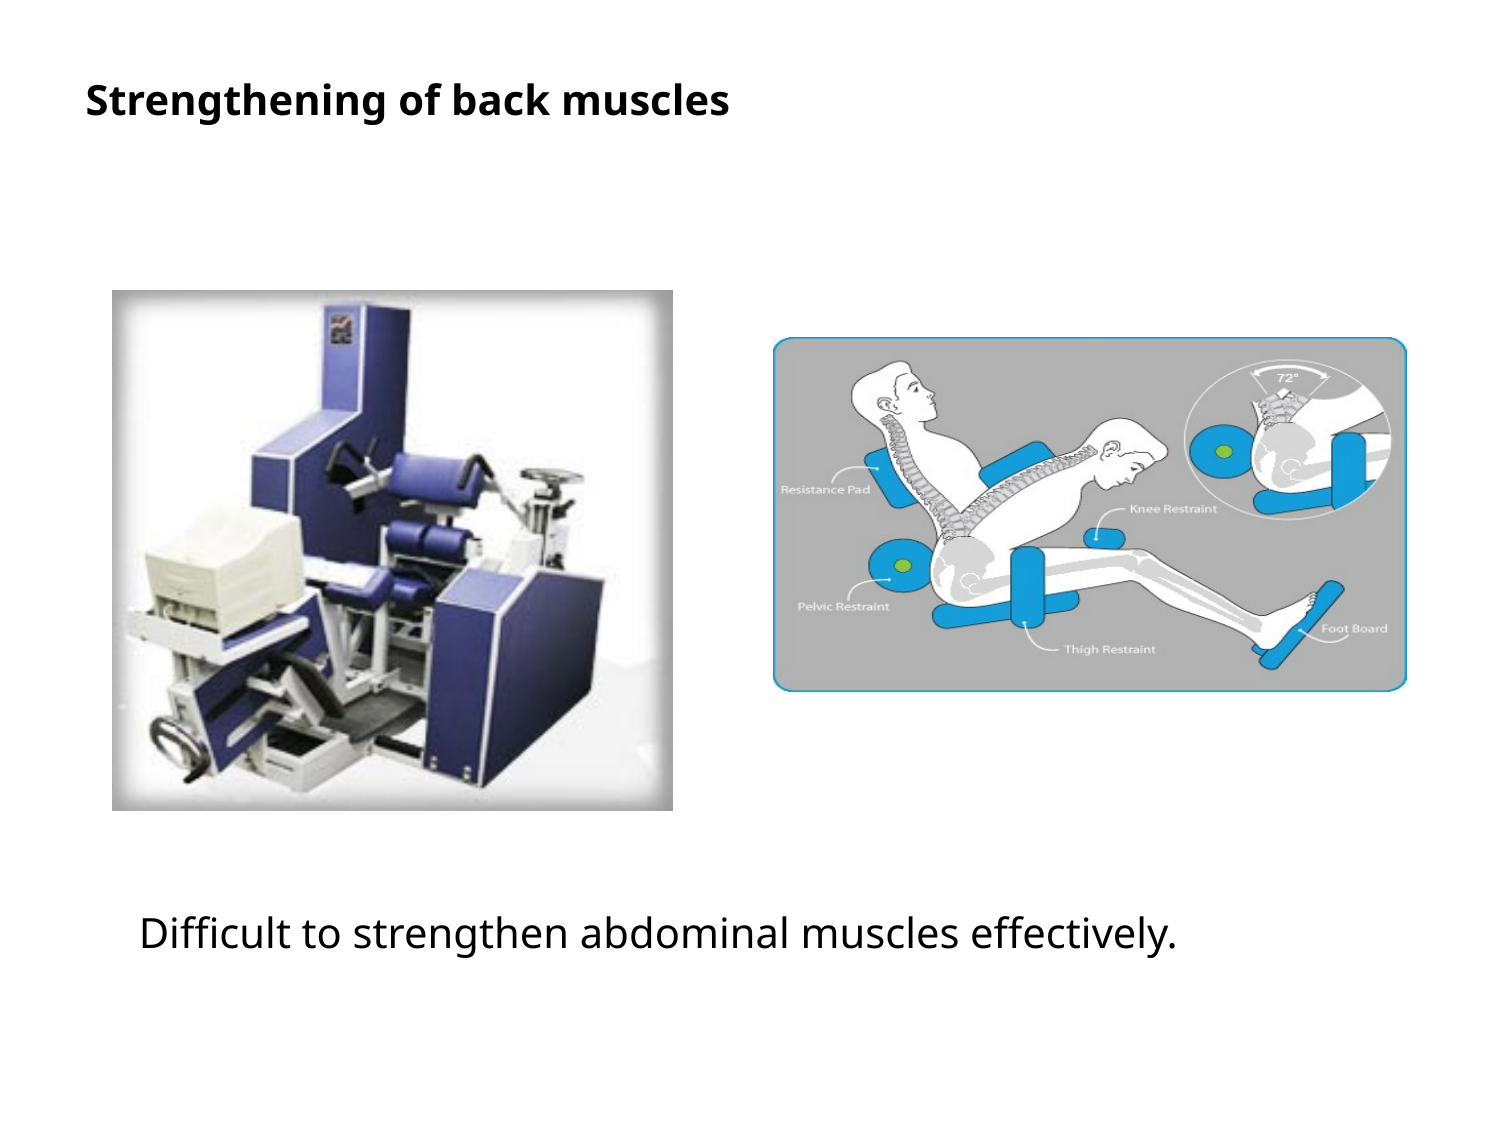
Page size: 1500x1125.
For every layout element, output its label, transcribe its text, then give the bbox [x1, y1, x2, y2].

picture [773, 337, 1407, 693]
text_box Strengthening of back muscles [70, 66, 757, 131]
text_box Difficult to strengthen abdominal muscles effectively. [123, 899, 1320, 965]
picture [111, 290, 673, 811]
